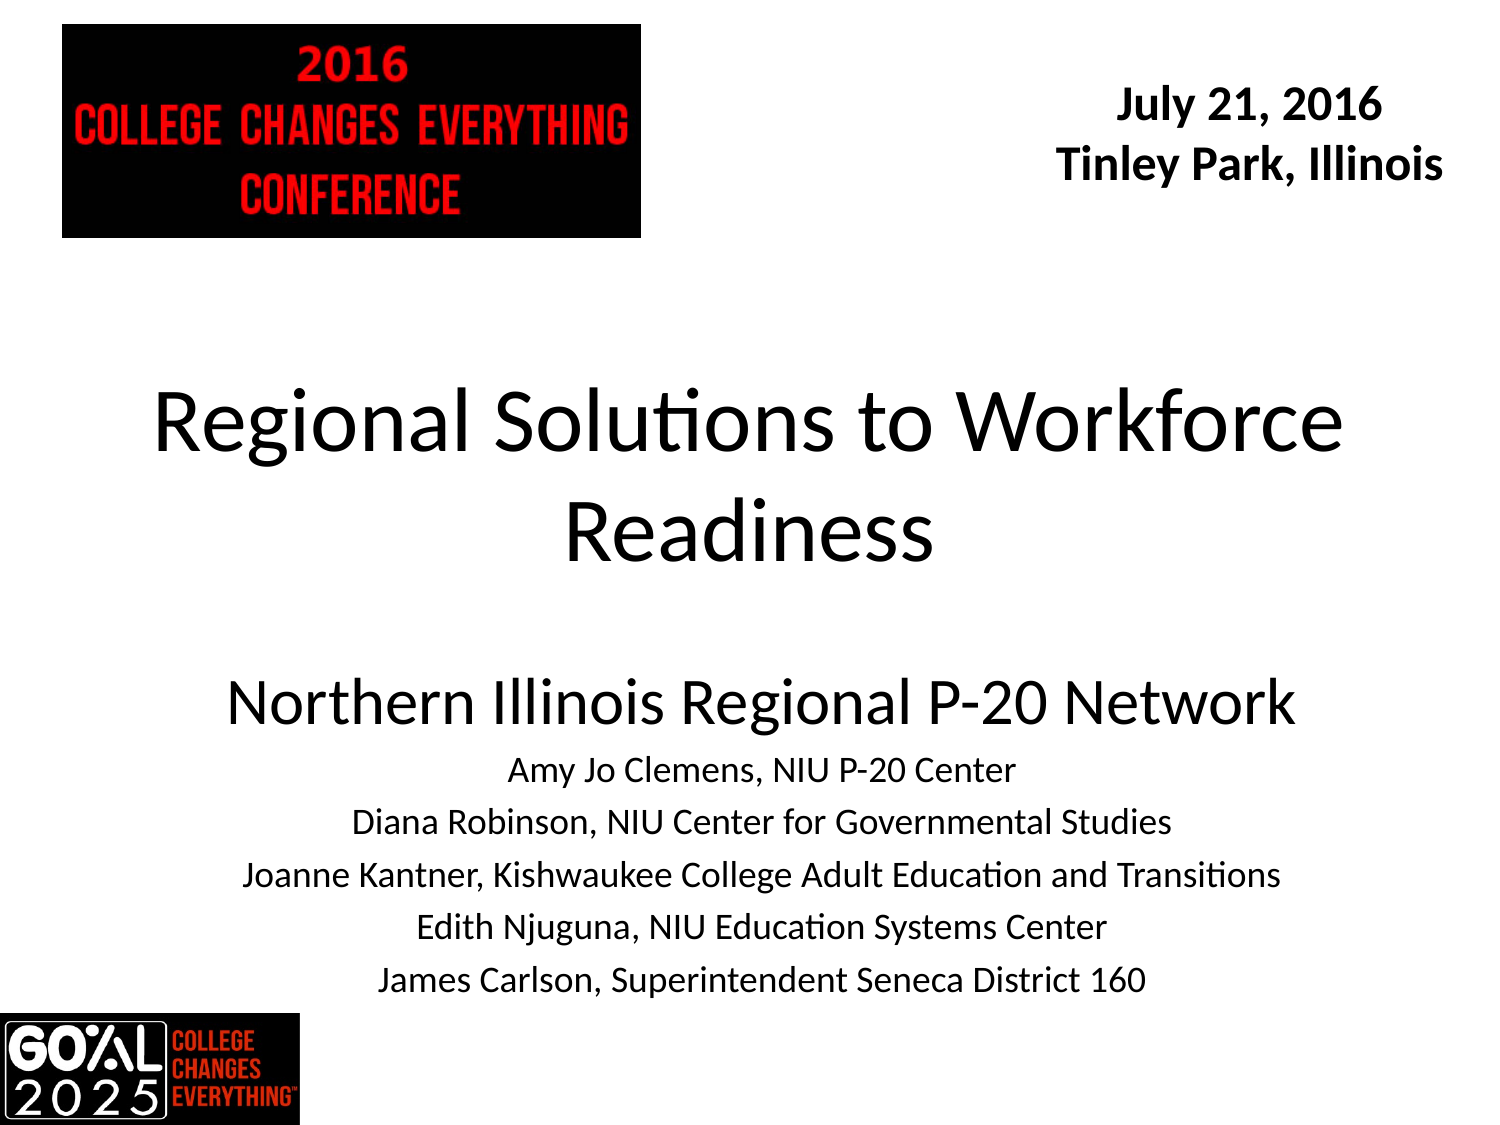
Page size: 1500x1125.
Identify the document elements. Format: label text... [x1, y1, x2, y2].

title Regional Solutions to Workforce Readiness [112, 349, 1388, 591]
picture [62, 24, 641, 238]
picture [0, 1013, 300, 1125]
subtitle Northern Illinois Regional P-20 Network Amy Jo Clemens, NIU P-20 Center Diana Robinson, NIU Center for Governmental Studies Joanne Kantner, Kishwaukee College Adult Education and Transitions Edith Njuguna, NIU Education Systems Center James Carlson, Superintendent Seneca District 160 [187, 650, 1338, 1025]
